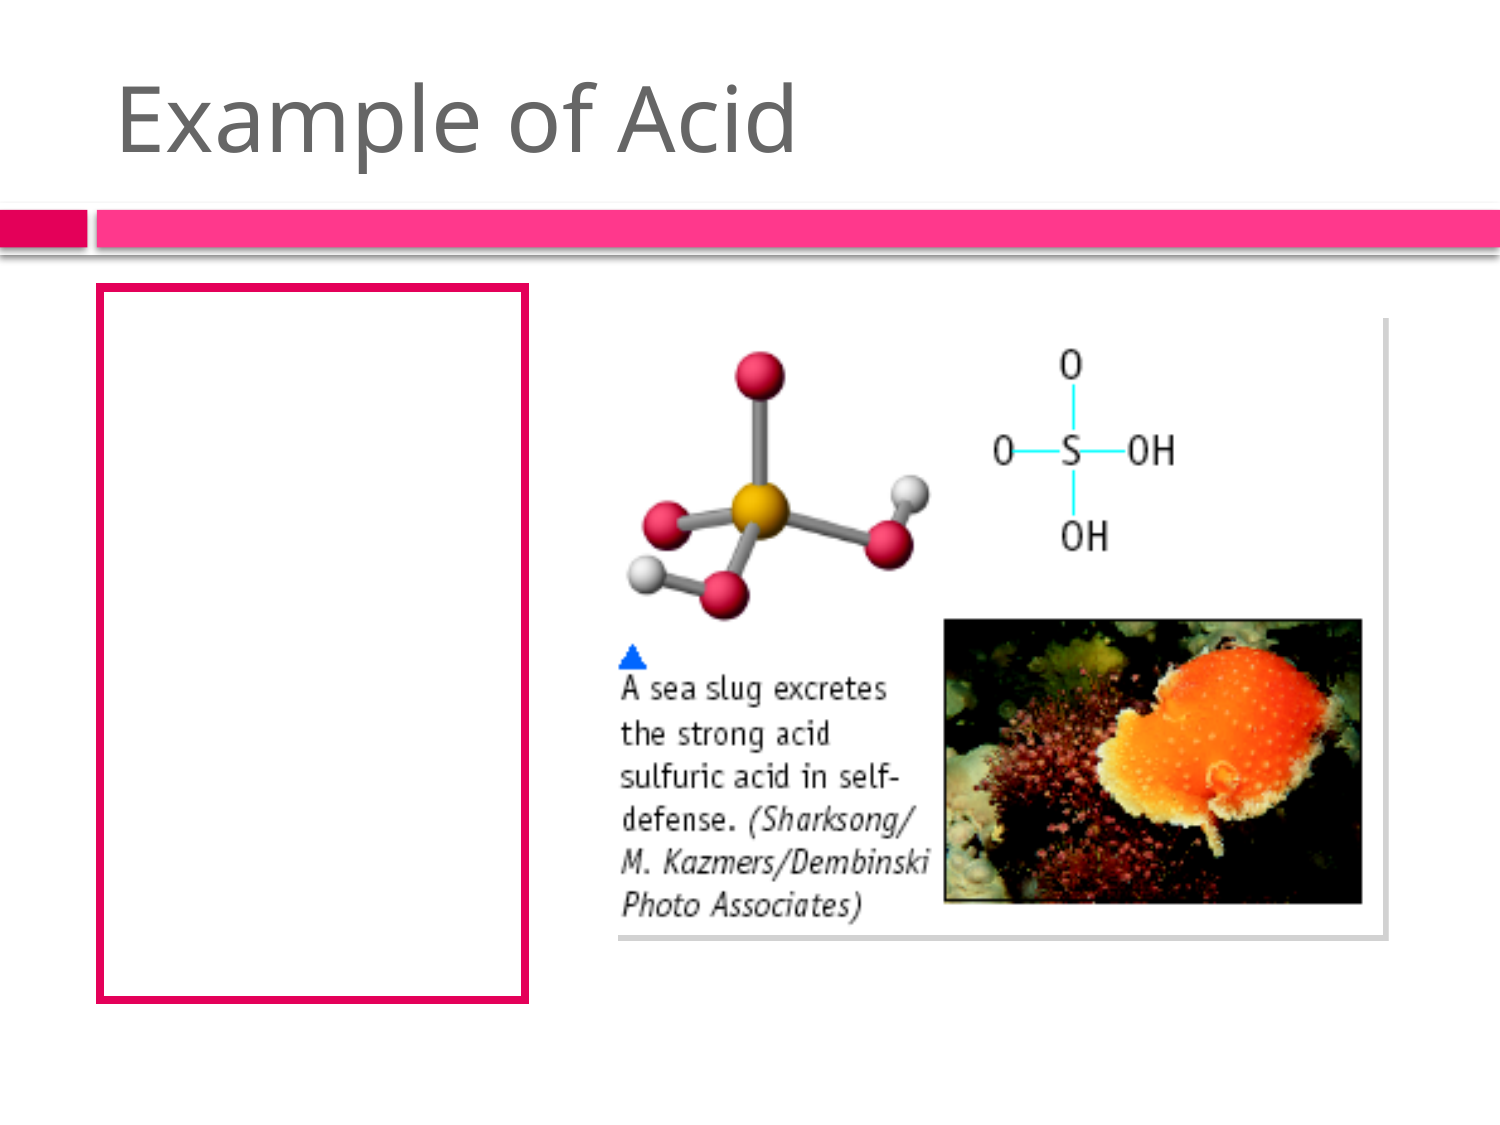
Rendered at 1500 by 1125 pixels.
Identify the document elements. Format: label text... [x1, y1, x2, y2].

title Example of Acid [99, 44, 1425, 188]
picture [612, 312, 1383, 935]
list Stomach Acid Orange Juice Lemonade Vinegar [96, 283, 529, 1004]
